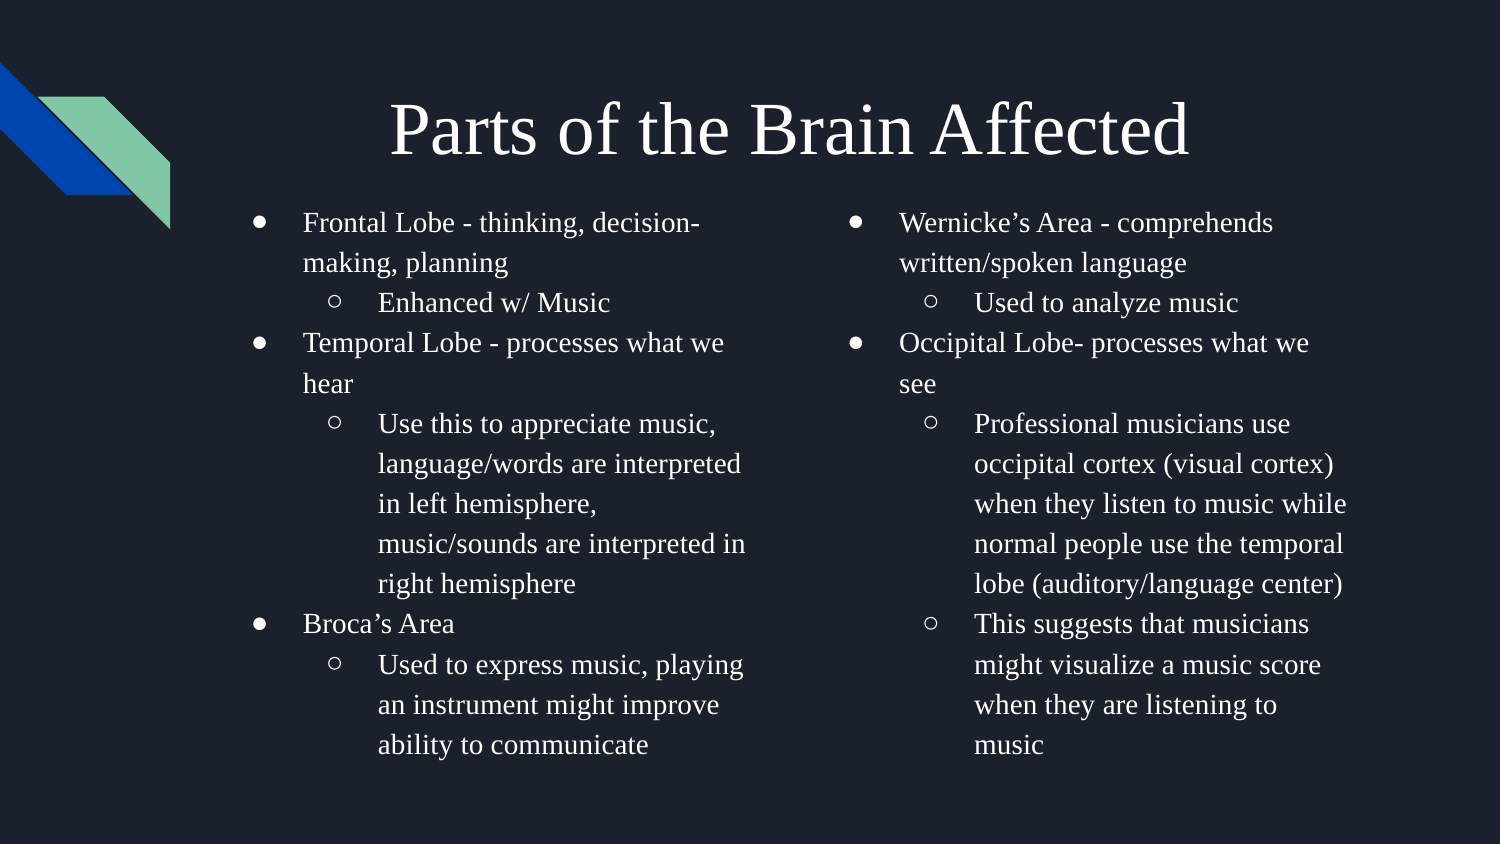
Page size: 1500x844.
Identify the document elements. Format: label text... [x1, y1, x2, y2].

list Frontal Lobe - thinking, decision-making, planning Enhanced w/ Music Temporal Lobe - processes what we hear Use this to appreciate music, language/words are interpreted in left hemisphere, music/sounds are interpreted in right hemisphere Broca’s Area Used to express music, playing an instrument might improve ability to communicate [212, 183, 772, 661]
title Parts of the Brain Affected [212, 64, 1368, 215]
list Wernicke’s Area - comprehends written/spoken language Used to analyze music Occipital Lobe- processes what we see Professional musicians use occipital cortex (visual cortex) when they listen to music while normal people use the temporal lobe (auditory/language center) This suggests that musicians might visualize a music score when they are listening to music [809, 183, 1368, 661]
